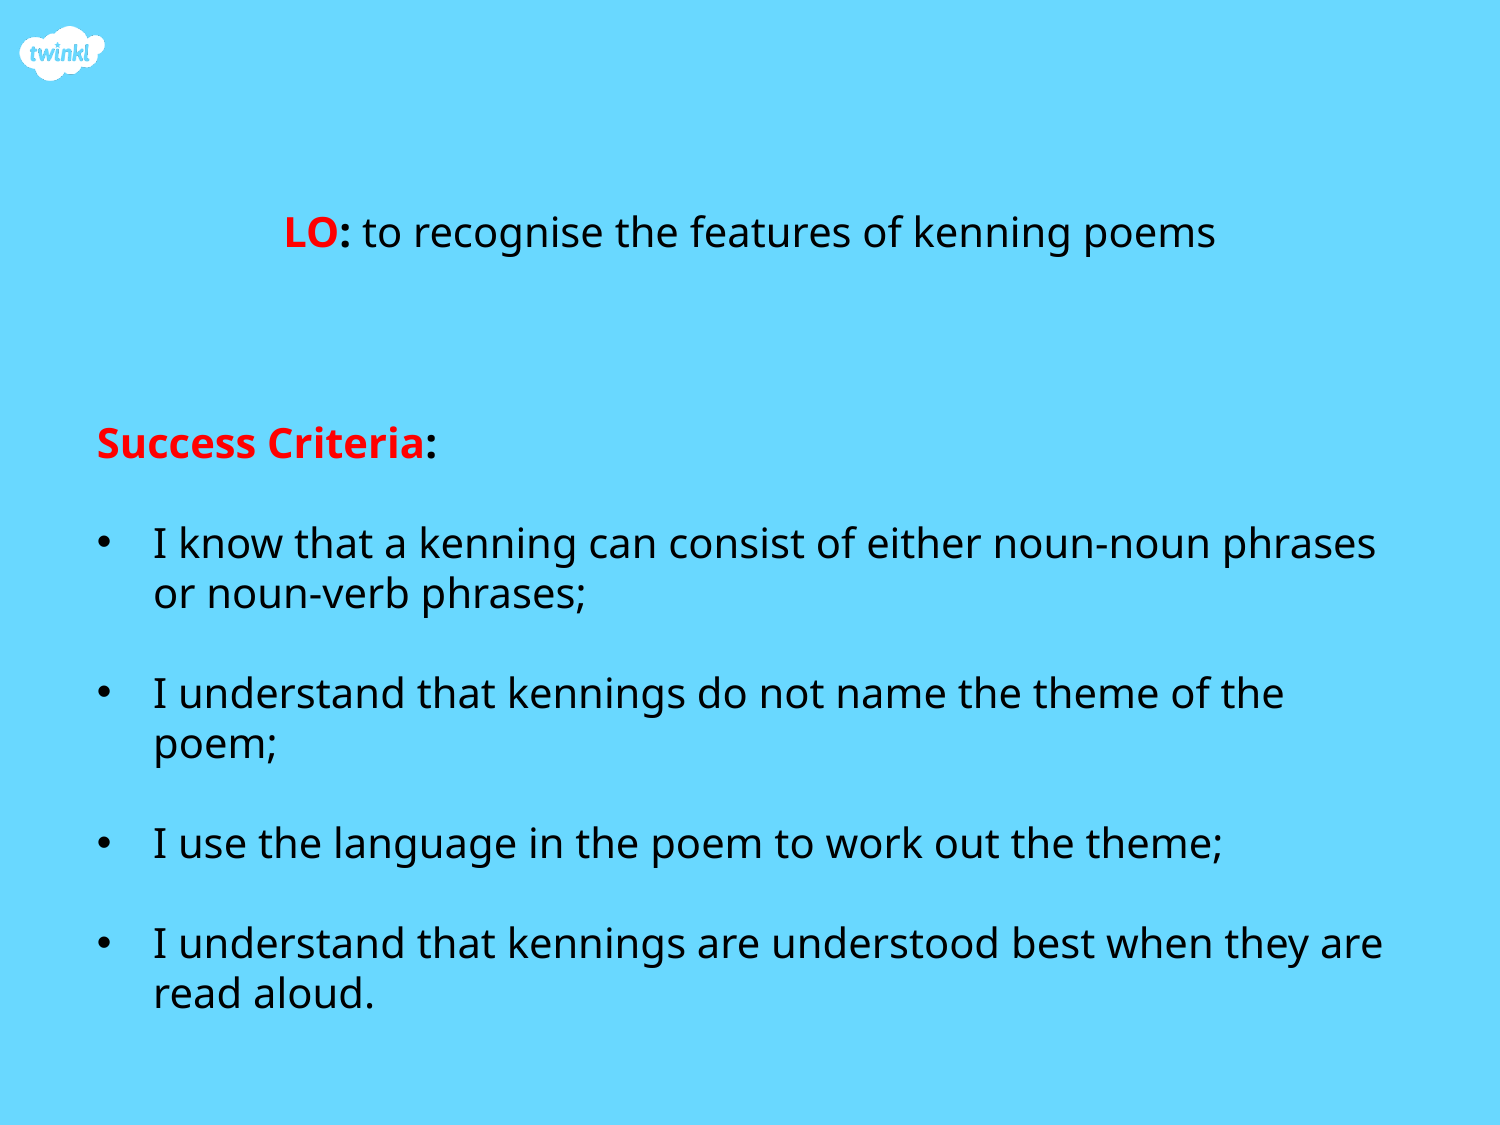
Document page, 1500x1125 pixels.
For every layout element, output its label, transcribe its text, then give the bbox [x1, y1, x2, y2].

picture [19, 26, 105, 81]
text_box Success Criteria: I know that a kenning can consist of either noun-noun phrases or noun-verb phrases; I understand that kennings do not name the theme of the poem; I use the language in the poem to work out the theme; I understand that kennings are understood best when they are read aloud. [82, 409, 1414, 1025]
text_box LO: to recognise the features of kenning poems [224, 198, 1276, 264]
